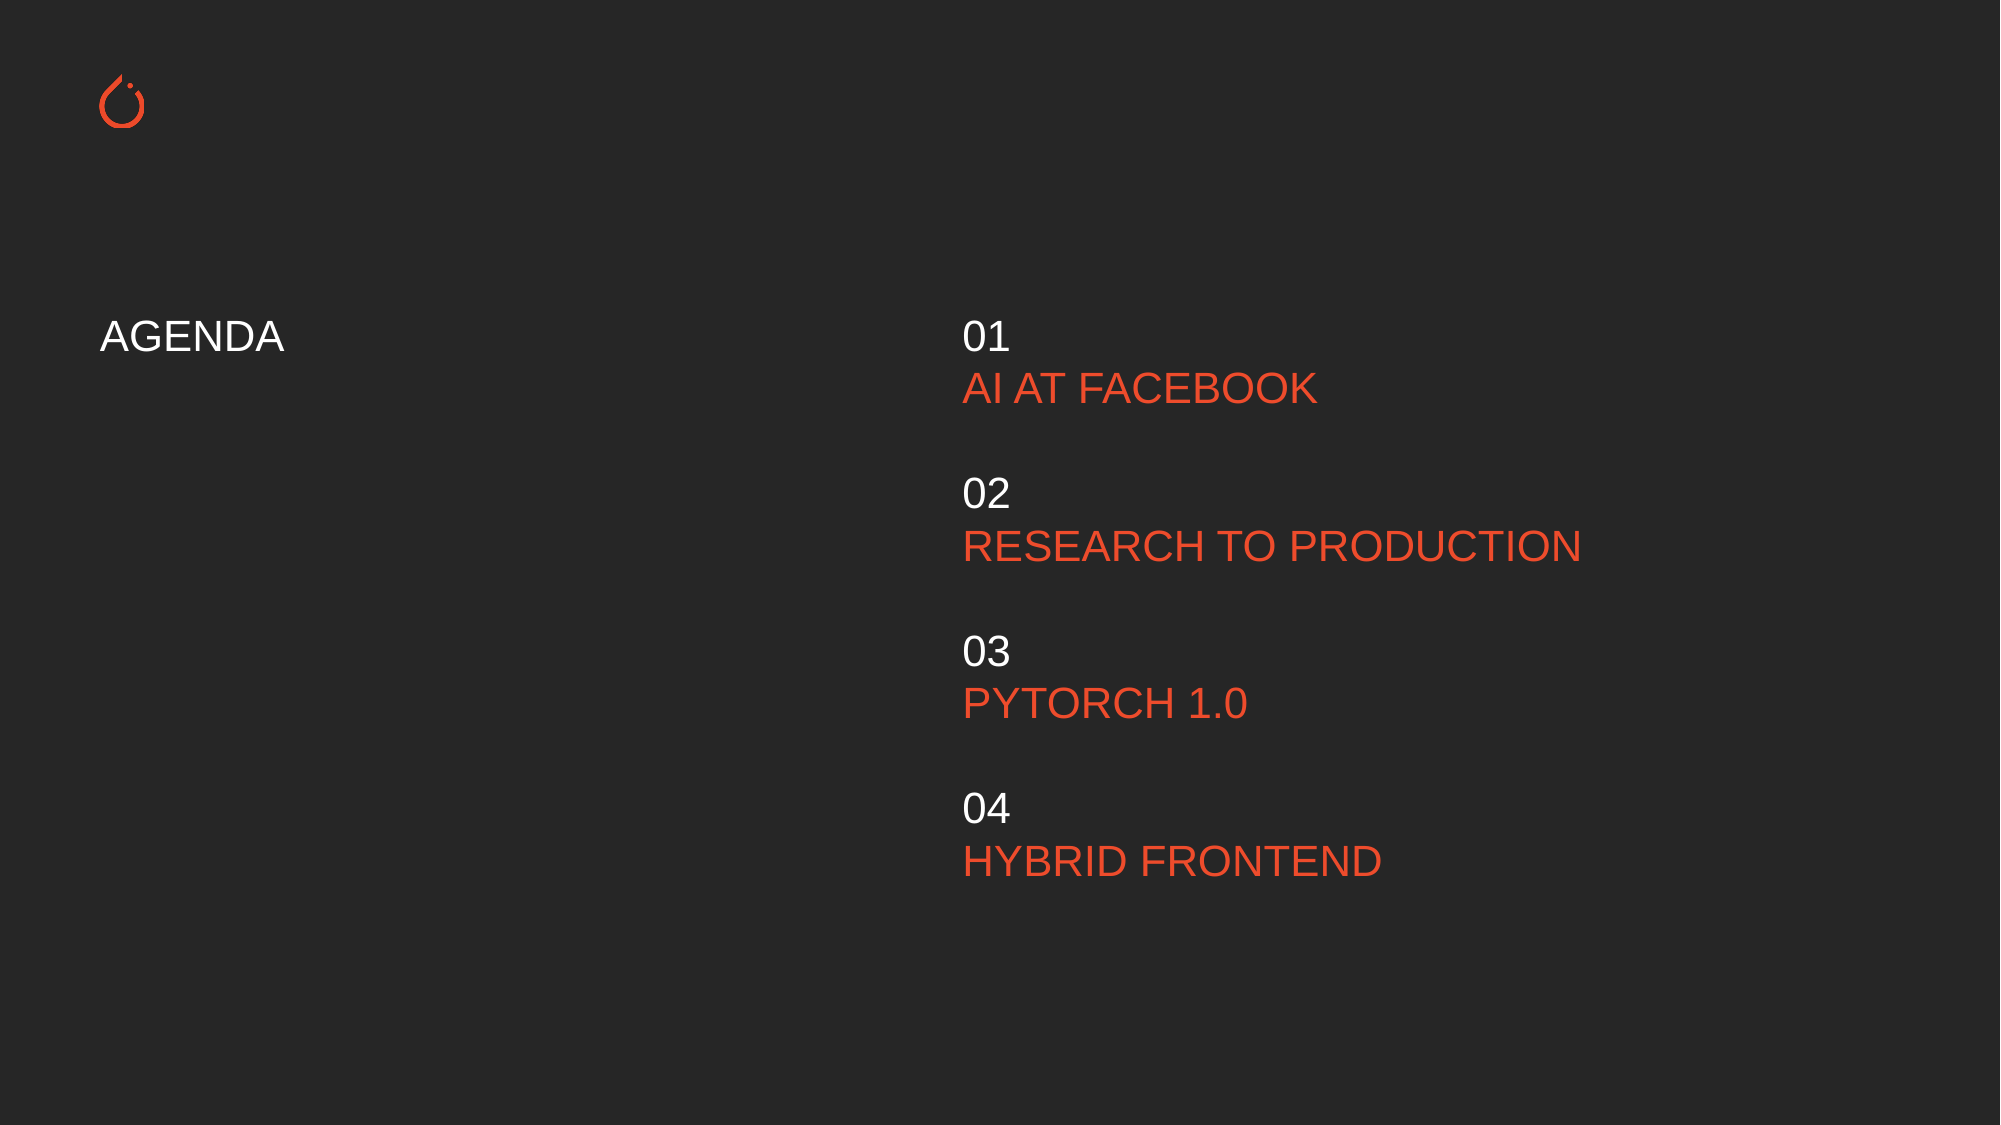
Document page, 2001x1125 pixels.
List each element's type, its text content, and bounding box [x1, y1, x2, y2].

text_box 01 AI AT FACEBOOK 02 RESEARCH TO PRODUCTION 03 PYTORCH 1.0 04 HYBRID FRONTEND [962, 307, 1925, 1050]
picture [99, 74, 144, 128]
text_box AGENDA [99, 307, 850, 1050]
